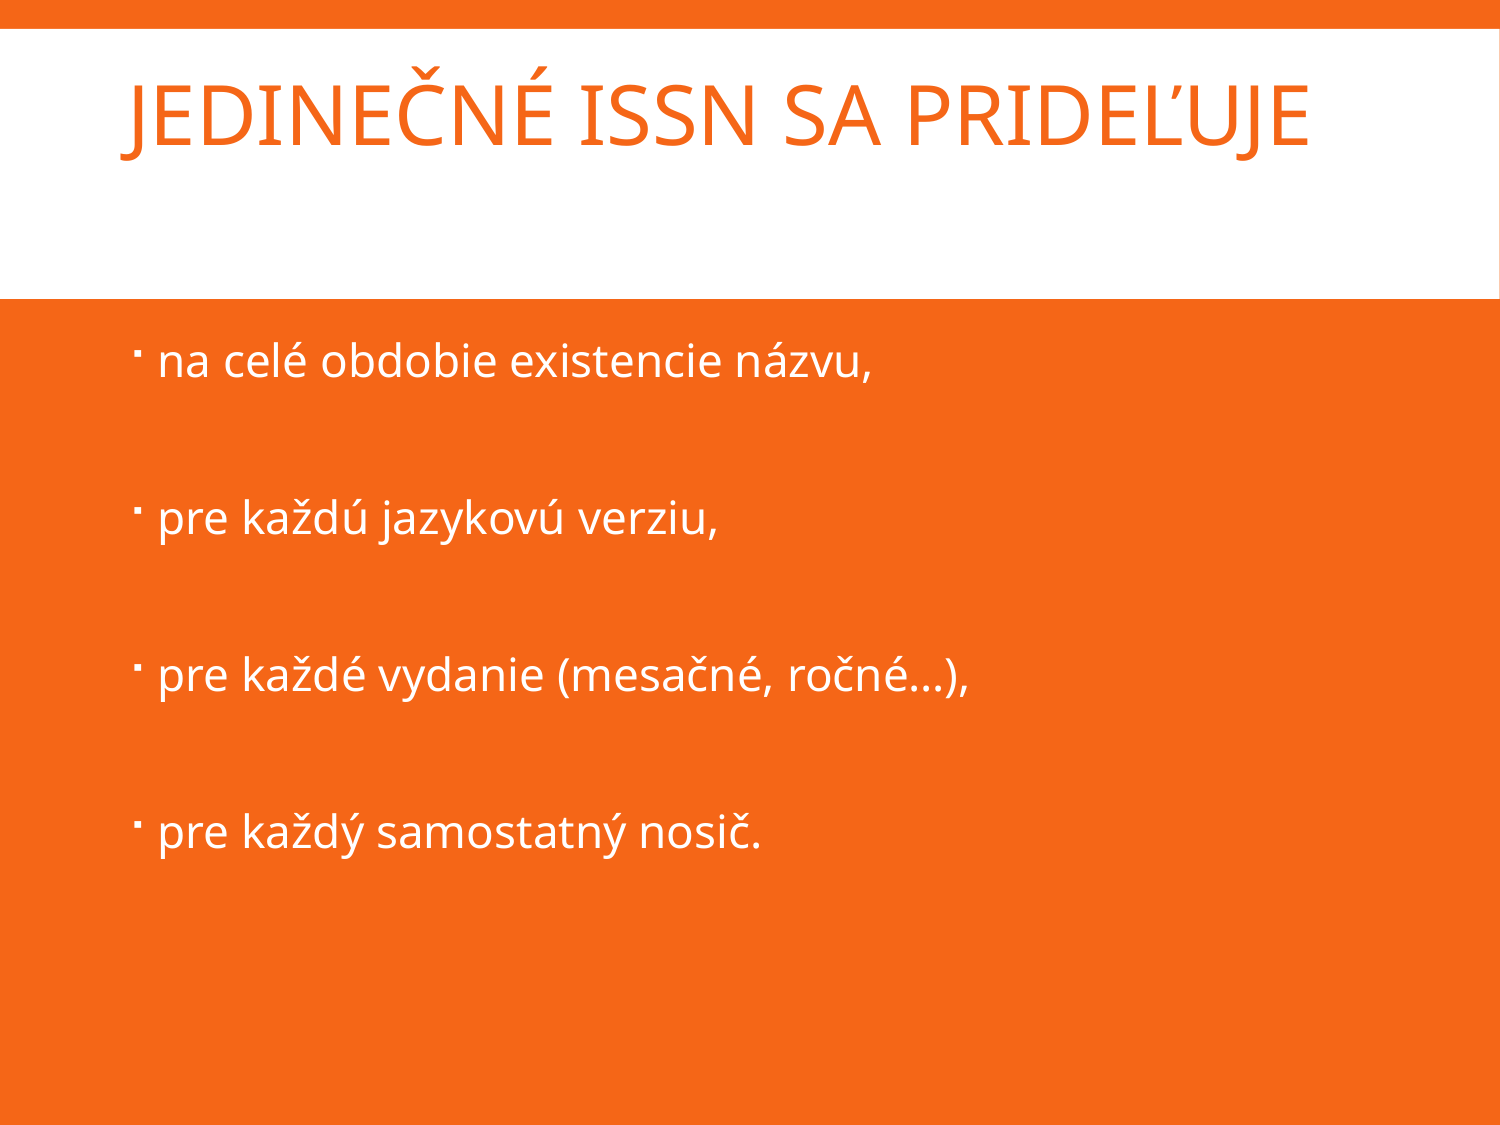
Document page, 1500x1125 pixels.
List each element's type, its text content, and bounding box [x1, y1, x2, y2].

list na celé obdobie existencie názvu, pre každú jazykovú verziu, pre každé vydanie (mesačné, ročné…), pre každý samostatný nosič. [112, 329, 1388, 1020]
title Jedinečné ISSN sa prideľuje [112, 46, 1388, 295]
